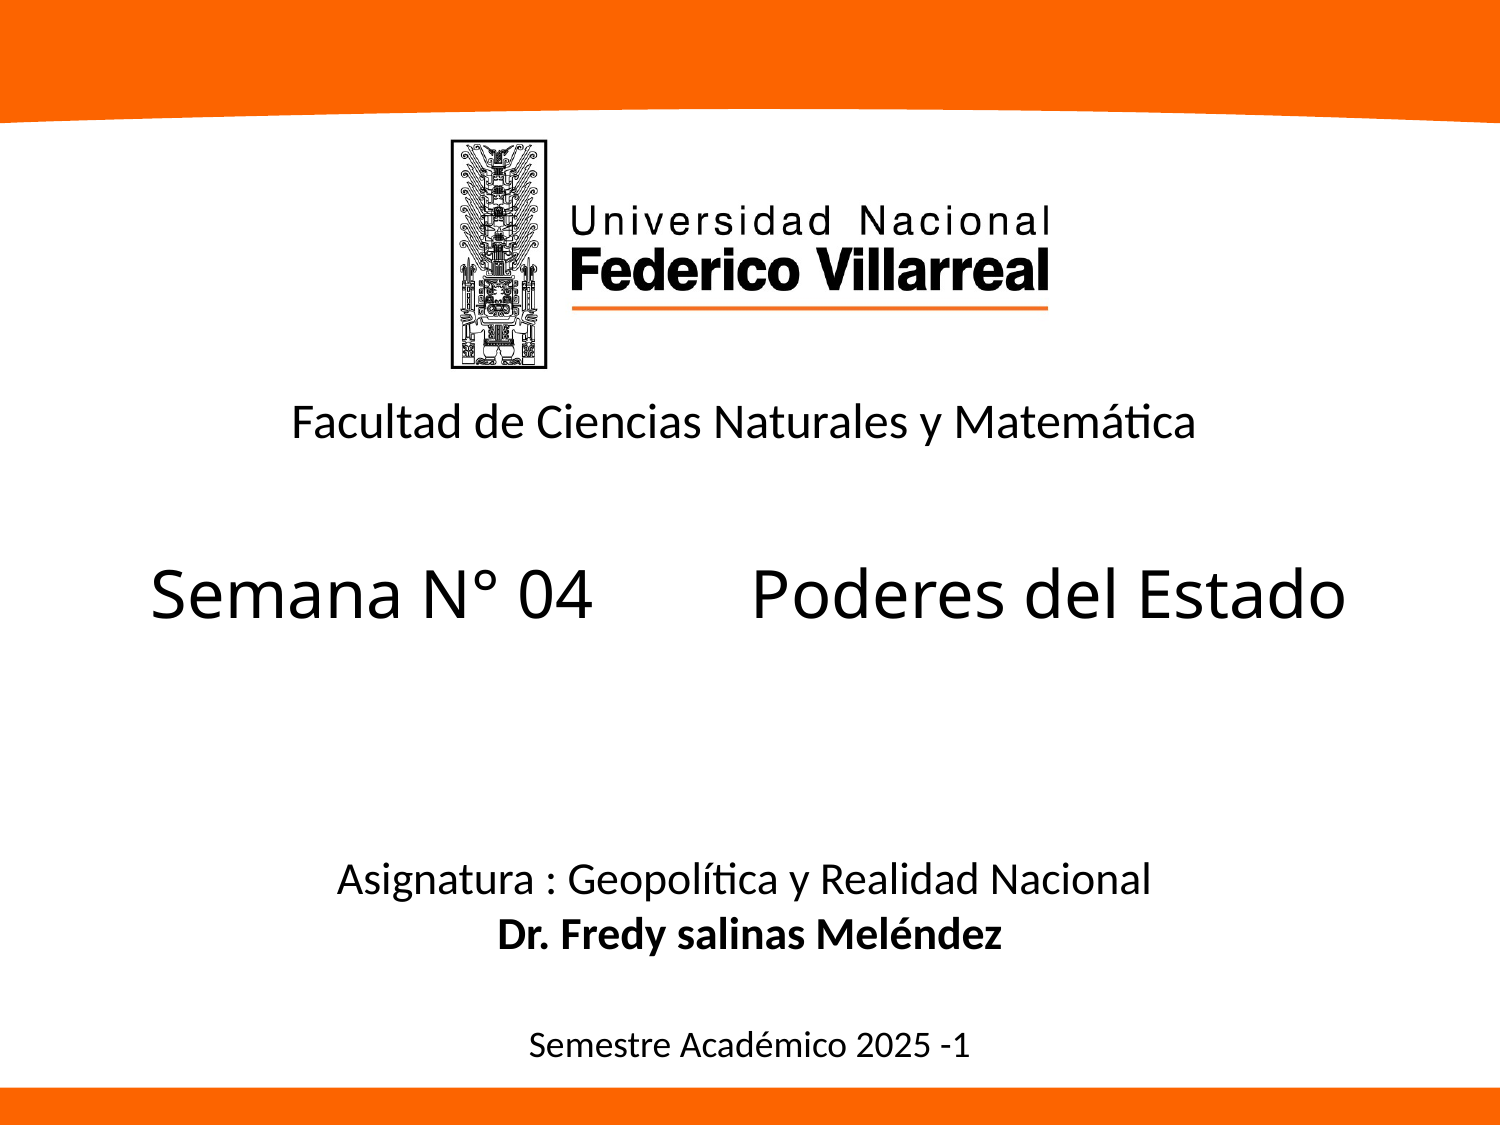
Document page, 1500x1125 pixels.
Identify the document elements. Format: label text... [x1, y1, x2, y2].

subtitle Asignatura : Geopolítica y Realidad Nacional Dr. Fredy salinas Meléndez [187, 841, 1313, 1012]
title Semana N° 04 Poderes del Estado [26, 537, 1474, 641]
picture [435, 135, 1064, 372]
text_box Semestre Académico 2025 -1 [0, 1012, 1500, 1091]
text_box Facultad de Ciencias Naturales y Matemática [99, 388, 1400, 481]
